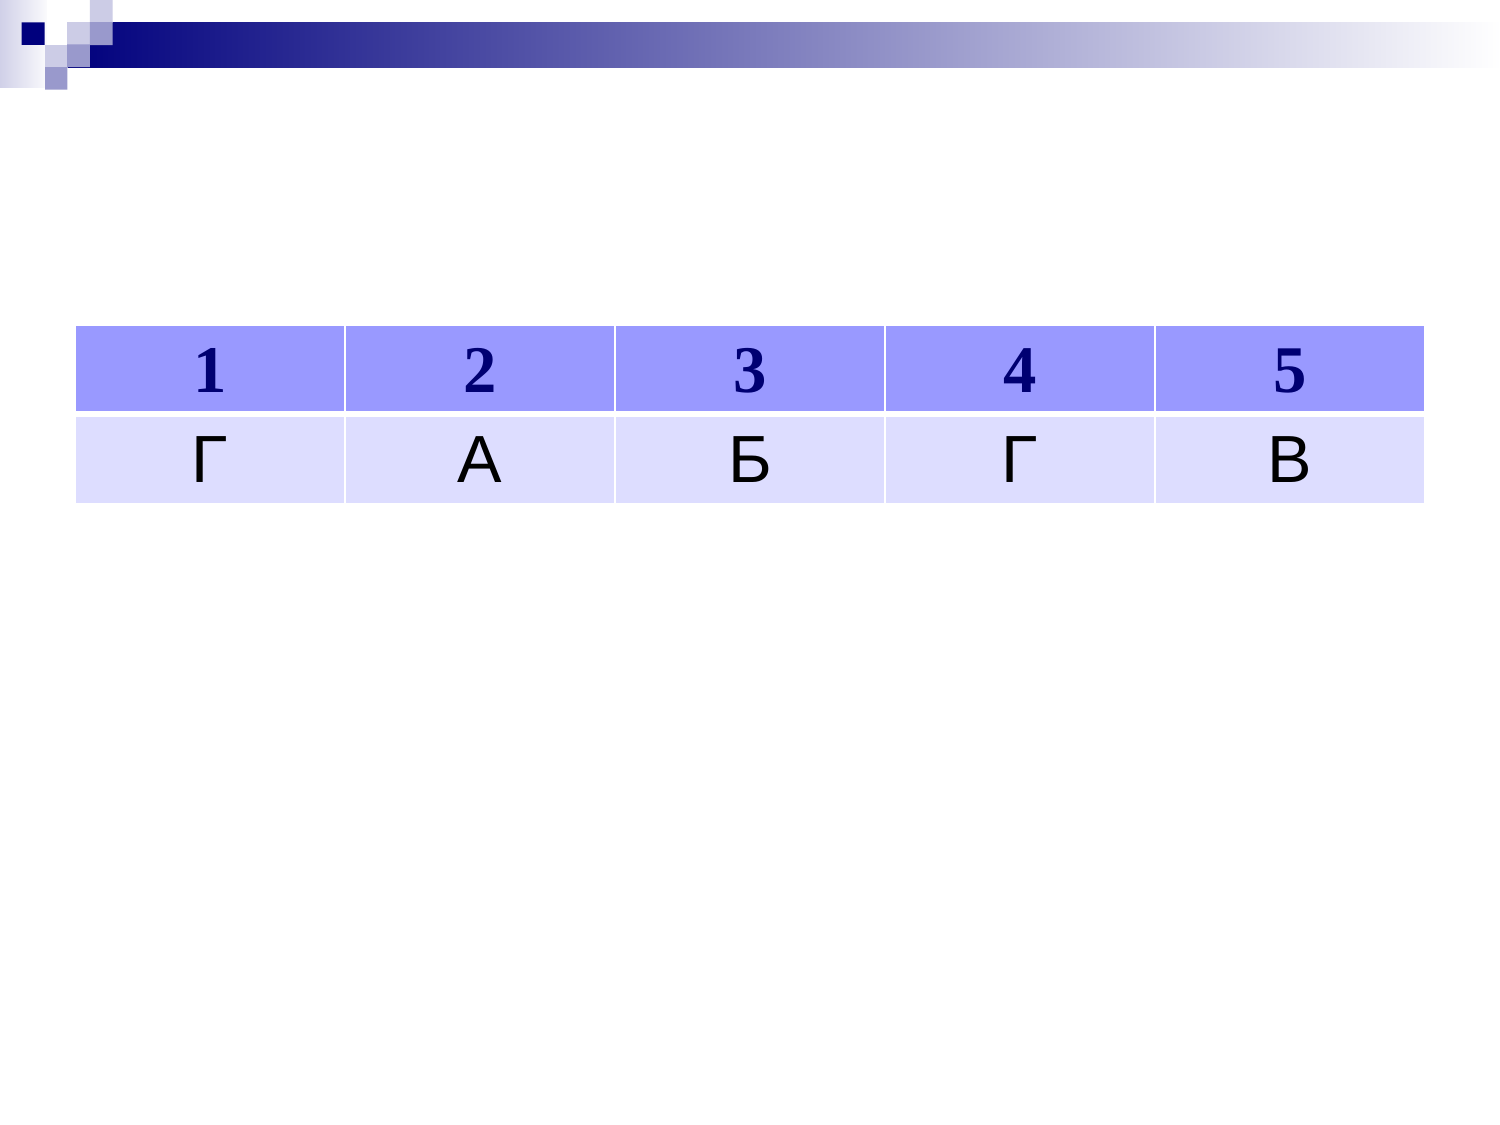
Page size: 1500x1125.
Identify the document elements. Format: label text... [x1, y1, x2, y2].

table_header 5 [1156, 326, 1424, 411]
table_header 4 [886, 326, 1154, 411]
table_cell Г [76, 417, 344, 503]
table_cell Г [886, 417, 1154, 503]
table_header 2 [346, 326, 614, 411]
table_header 3 [616, 326, 884, 411]
table_cell А [346, 417, 614, 503]
table_cell В [1156, 417, 1424, 503]
table_cell Б [616, 417, 884, 503]
table_header 1 [76, 326, 344, 411]
